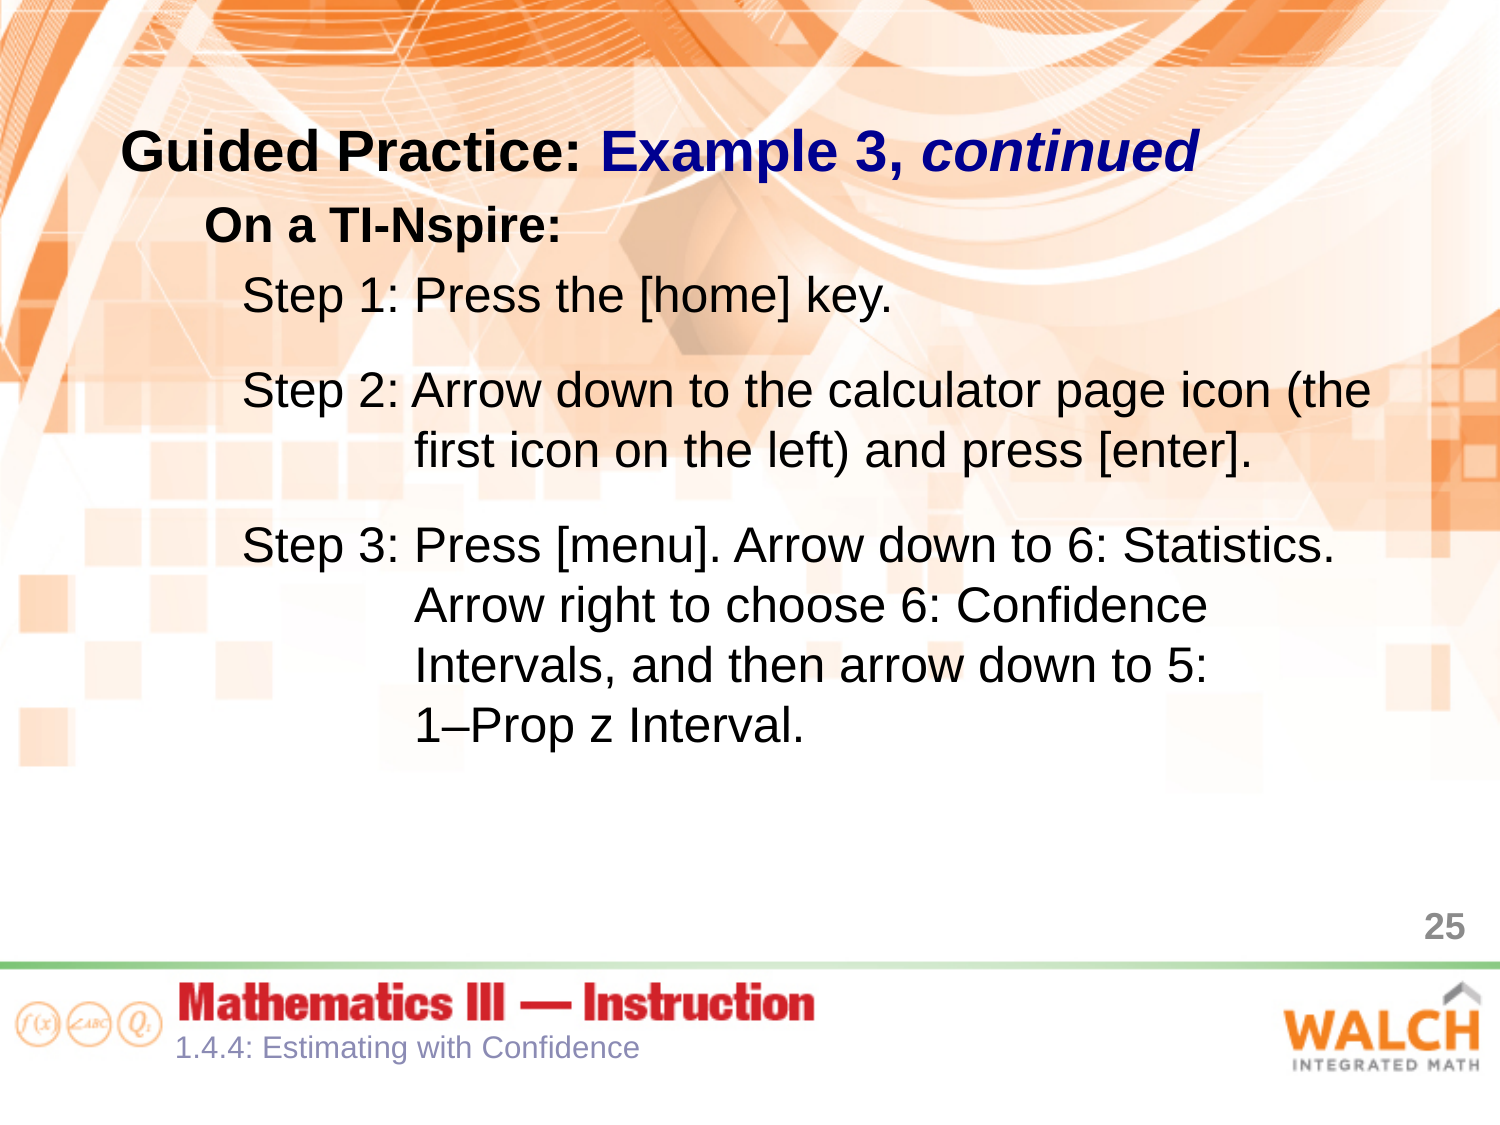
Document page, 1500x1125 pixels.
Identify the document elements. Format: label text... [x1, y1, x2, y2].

picture [0, 0, 1500, 1091]
footer 1.4.4: Estimating with Confidence [160, 1024, 1102, 1069]
slide_number 25 [1361, 901, 1481, 949]
subtitle Guided Practice: Example 3, continued On a TI-Nspire: Step 1: Press the [home] key. Step 2: Arrow down to the calculator page icon (the first icon on the left) and press [enter]. Step 3: Press [menu]. Arrow down to 6: Statistics. Arrow right to choose 6: Confidence Intervals, and then arrow down to 5: 1–Prop z Interval. [105, 105, 1414, 925]
